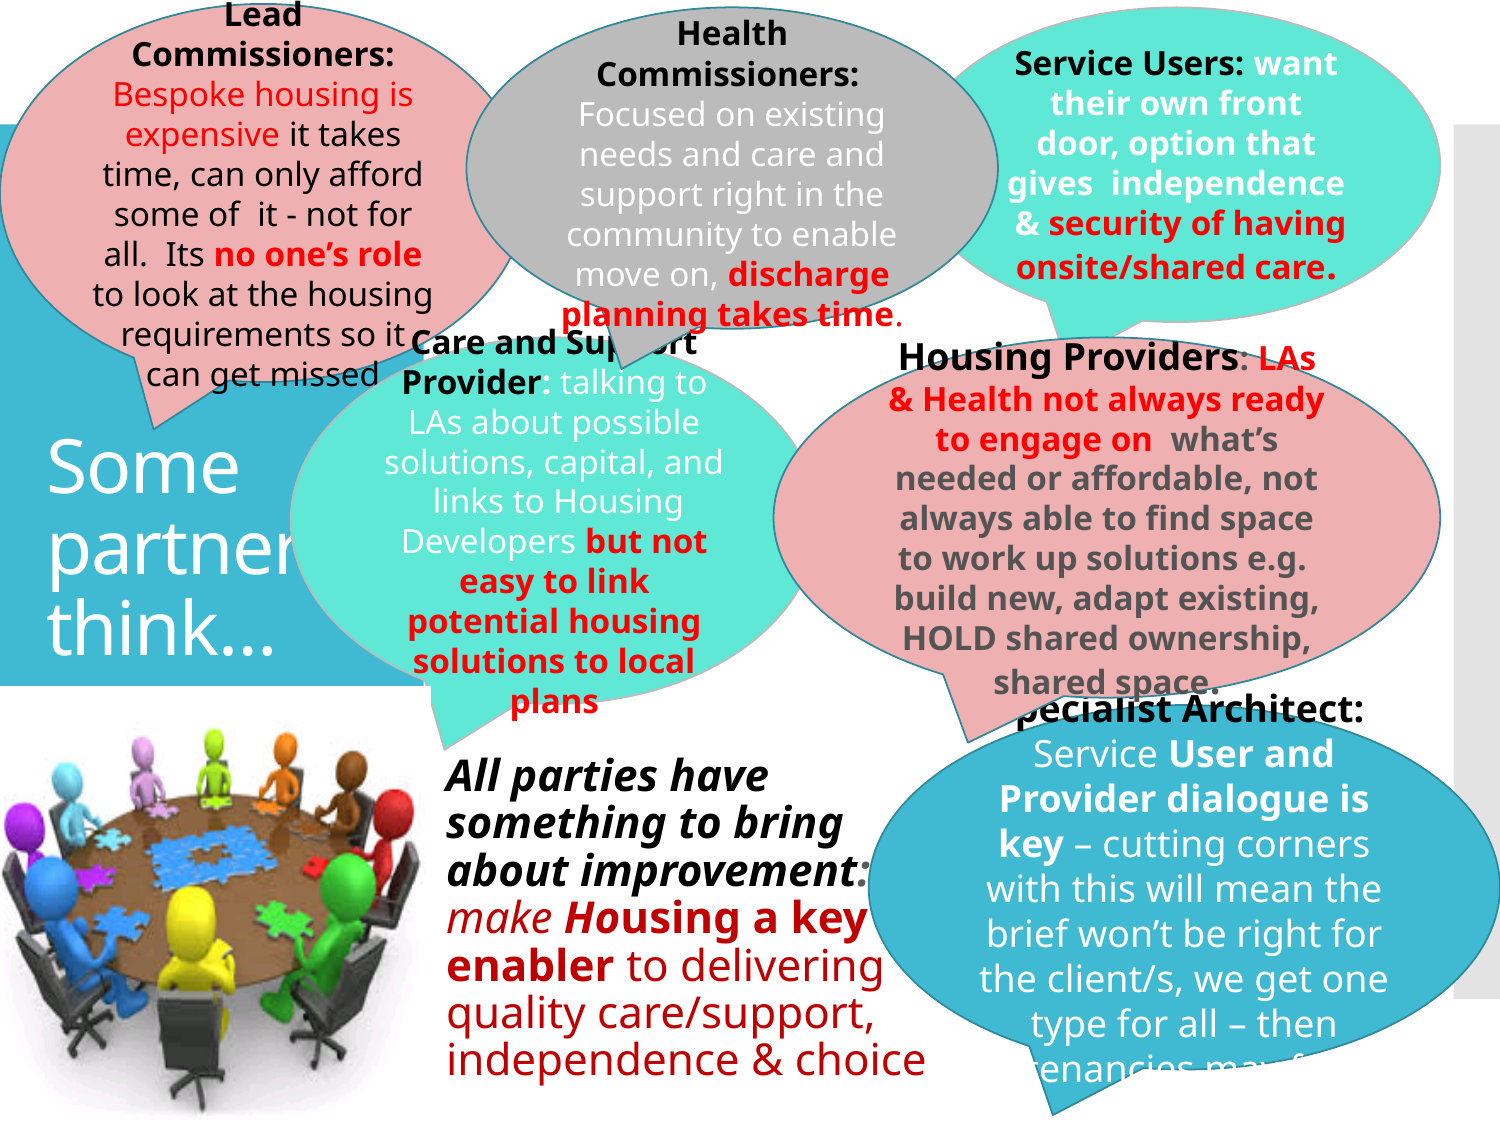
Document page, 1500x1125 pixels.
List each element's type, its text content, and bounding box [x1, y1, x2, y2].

list All parties have something to bring about improvement: make Housing a key enabler to delivering quality care/support, independence & choice [432, 744, 975, 1094]
text_box Lead Commissioners: Bespoke housing is expensive it takes time, can only afford some of it - not for all. Its no one’s role to look at the housing requirements so it can get missed [0, 3, 511, 431]
text_box Housing Providers: LAs & Health not always ready to engage on what’s needed or affordable, not always able to find space to work up solutions e.g. build new, adapt existing, HOLD shared ownership, shared space. [772, 336, 1442, 744]
text_box Health Commissioners: Focused on existing needs and care and support right in the community to enable move on, discharge planning takes time. [465, 6, 999, 370]
picture [0, 686, 432, 1125]
text_box Service Users: want their own front door, option that gives independence & security of having onsite/shared care. [954, 6, 1442, 338]
title Some partners think… [31, 285, 394, 686]
text_box Specialist Architect: Service User and Provider dialogue is key – cutting corners with this will mean the brief won’t be right for the client/s, we get one type for all – then tenancies may fail [975, 704, 1500, 1116]
text_box Care and Support Provider: talking to LAs about possible solutions, capital, and links to Housing Developers but not easy to link potential housing solutions to local plans [289, 336, 800, 751]
